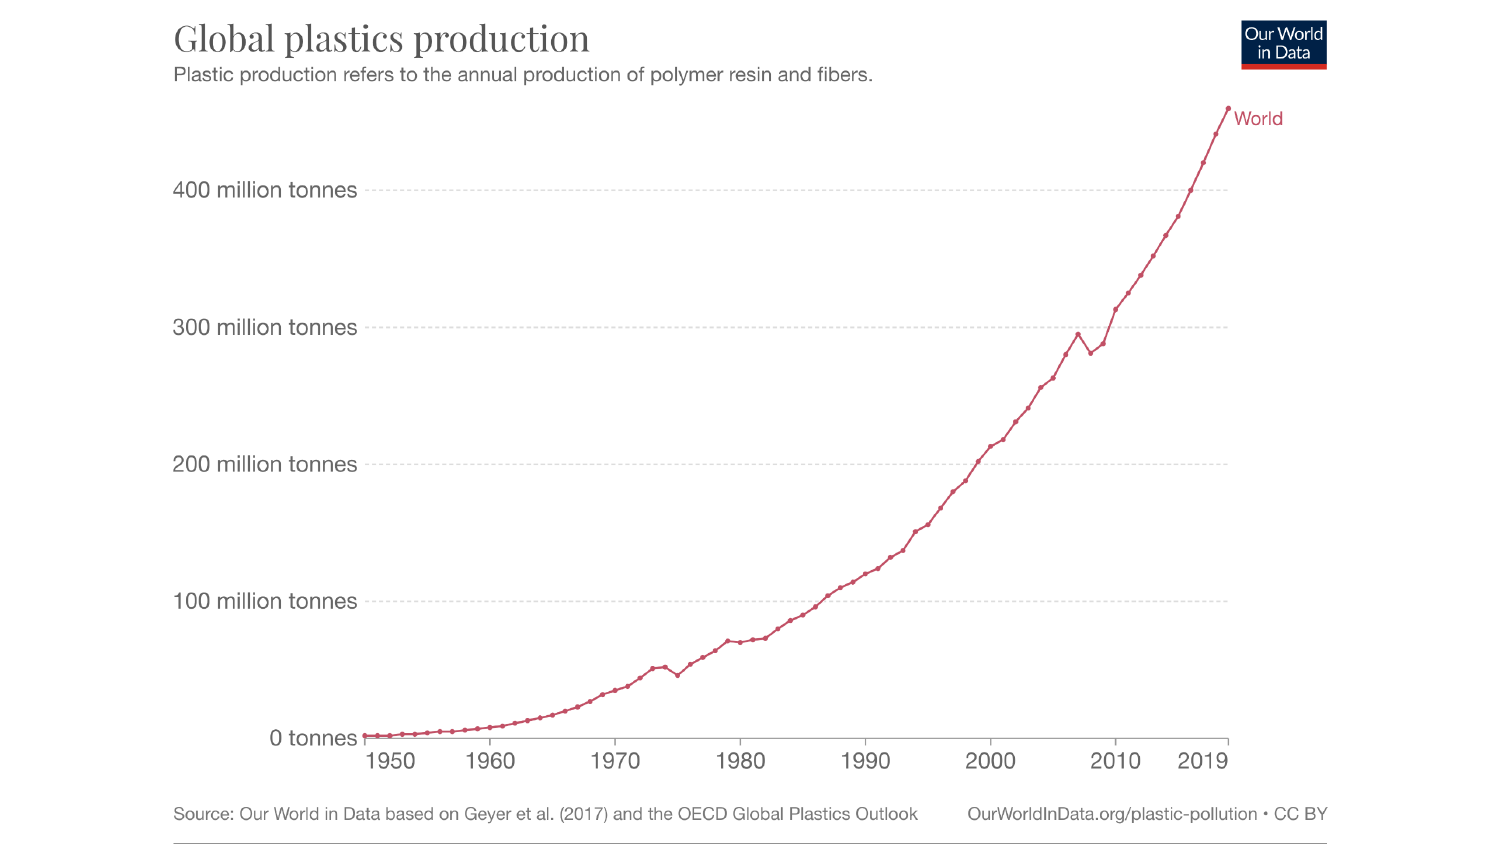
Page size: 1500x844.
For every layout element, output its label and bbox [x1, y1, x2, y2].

picture [152, 0, 1348, 844]
